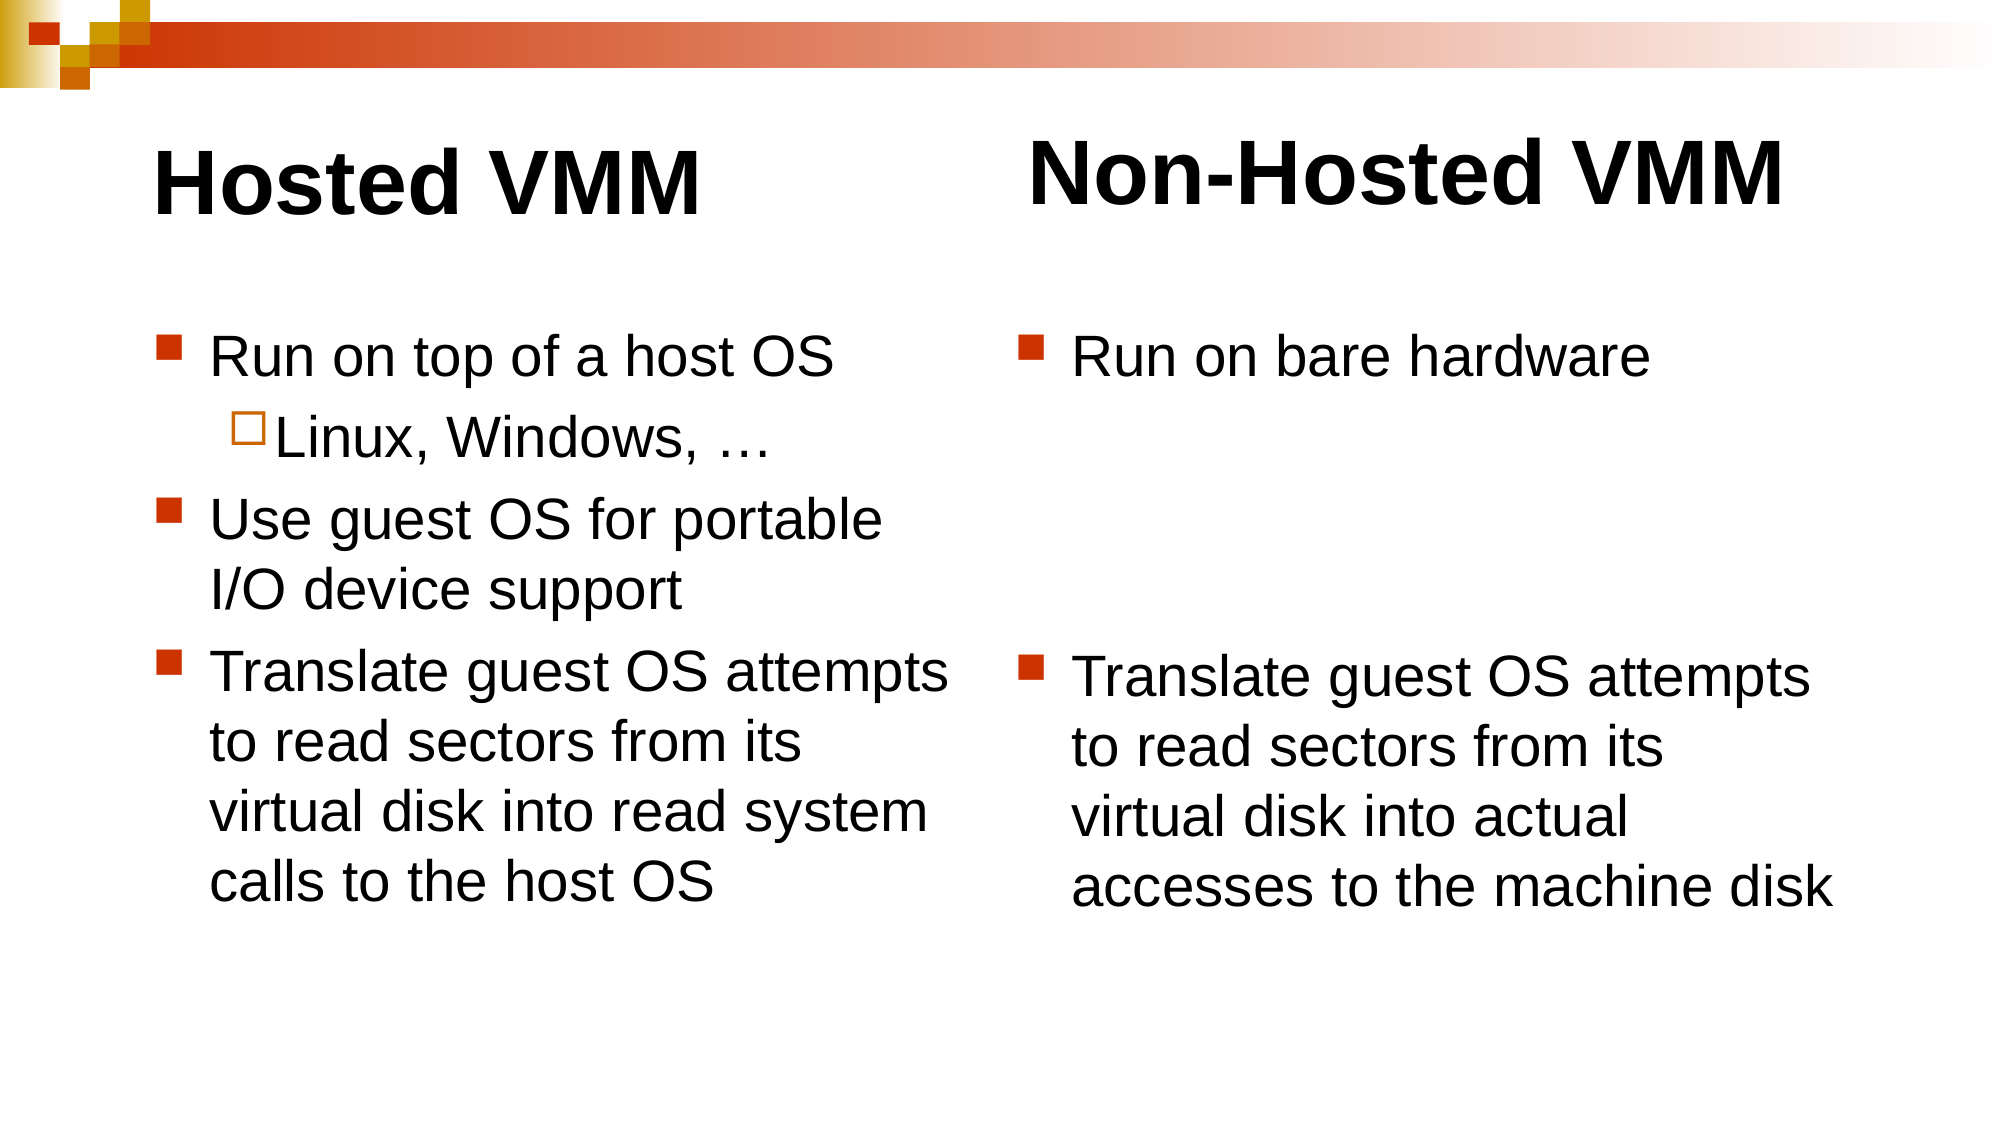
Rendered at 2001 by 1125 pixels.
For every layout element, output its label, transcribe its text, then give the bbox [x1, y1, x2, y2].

list Run on bare hardware Translate guest OS attempts to read sectors from its virtual disk into actual accesses to the machine disk [999, 310, 1851, 1016]
list Hosted VMM [137, 104, 984, 241]
list Run on top of a host OS Linux, Windows, … Use guest OS for portable I/O device support Translate guest OS attempts to read sectors from its virtual disk into read system calls to the host OS [137, 310, 984, 1016]
list Non-Hosted VMM [1012, 95, 1863, 231]
